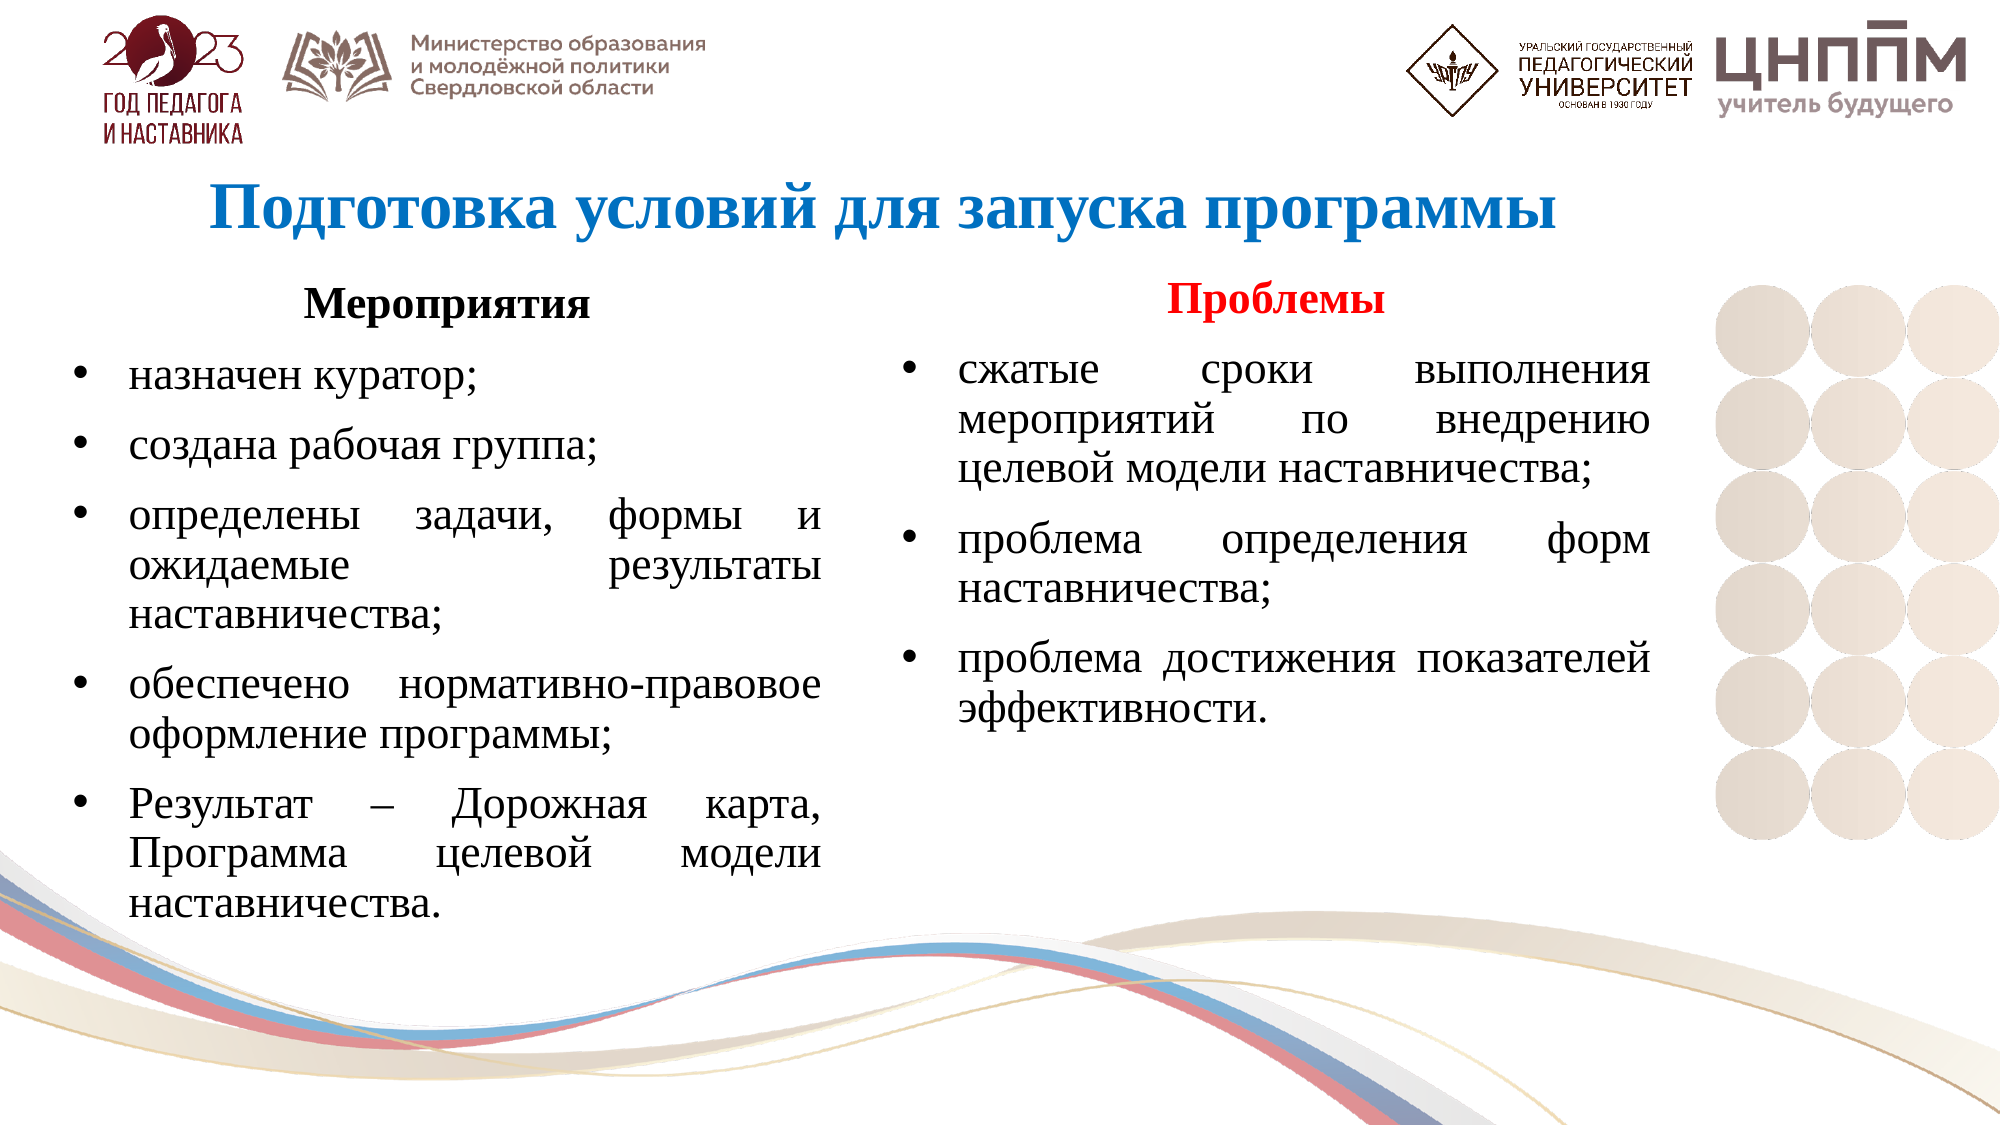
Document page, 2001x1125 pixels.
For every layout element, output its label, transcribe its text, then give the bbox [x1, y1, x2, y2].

text_box Проблемы сжатые сроки выполнения мероприятий по внедрению целевой модели наставничества; проблема определения форм наставничества; проблема достижения показателей эффективности. [886, 266, 1667, 839]
picture [88, 8, 254, 154]
text_box Мероприятия назначен куратор; создана рабочая группа; определены задачи, формы и ожидаемые результаты наставничества; обеспечено нормативно-правовое оформление программы; Результат – Дорожная карта, Программа целевой модели наставничества. [57, 271, 838, 839]
picture [282, 30, 705, 103]
text_box Подготовка условий для запуска программы [194, 154, 1898, 249]
text_box [72, 164, 1472, 256]
picture [1406, 0, 2000, 119]
picture [0, 285, 2000, 1125]
